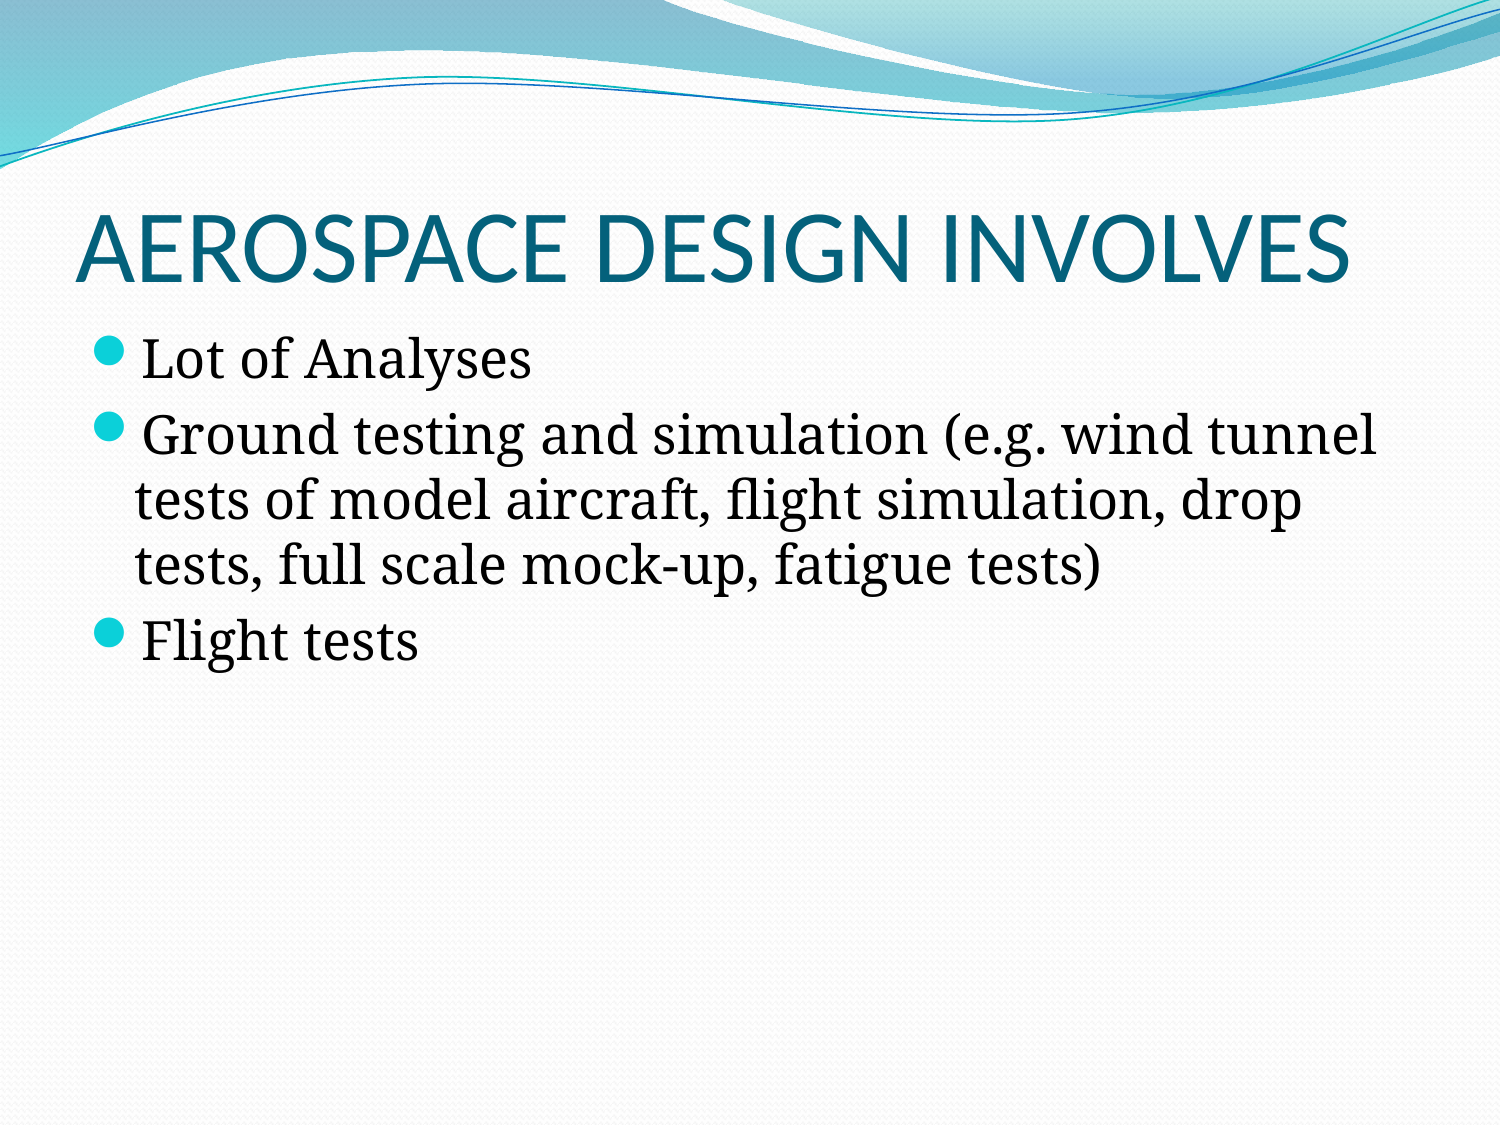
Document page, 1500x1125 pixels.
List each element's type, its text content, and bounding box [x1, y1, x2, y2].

title AEROSPACE DESIGN INVOLVES [75, 115, 1425, 303]
list Lot of Analyses Ground testing and simulation (e.g. wind tunnel tests of model aircraft, flight simulation, drop tests, full scale mock-up, fatigue tests) Flight tests [75, 317, 1425, 1038]
